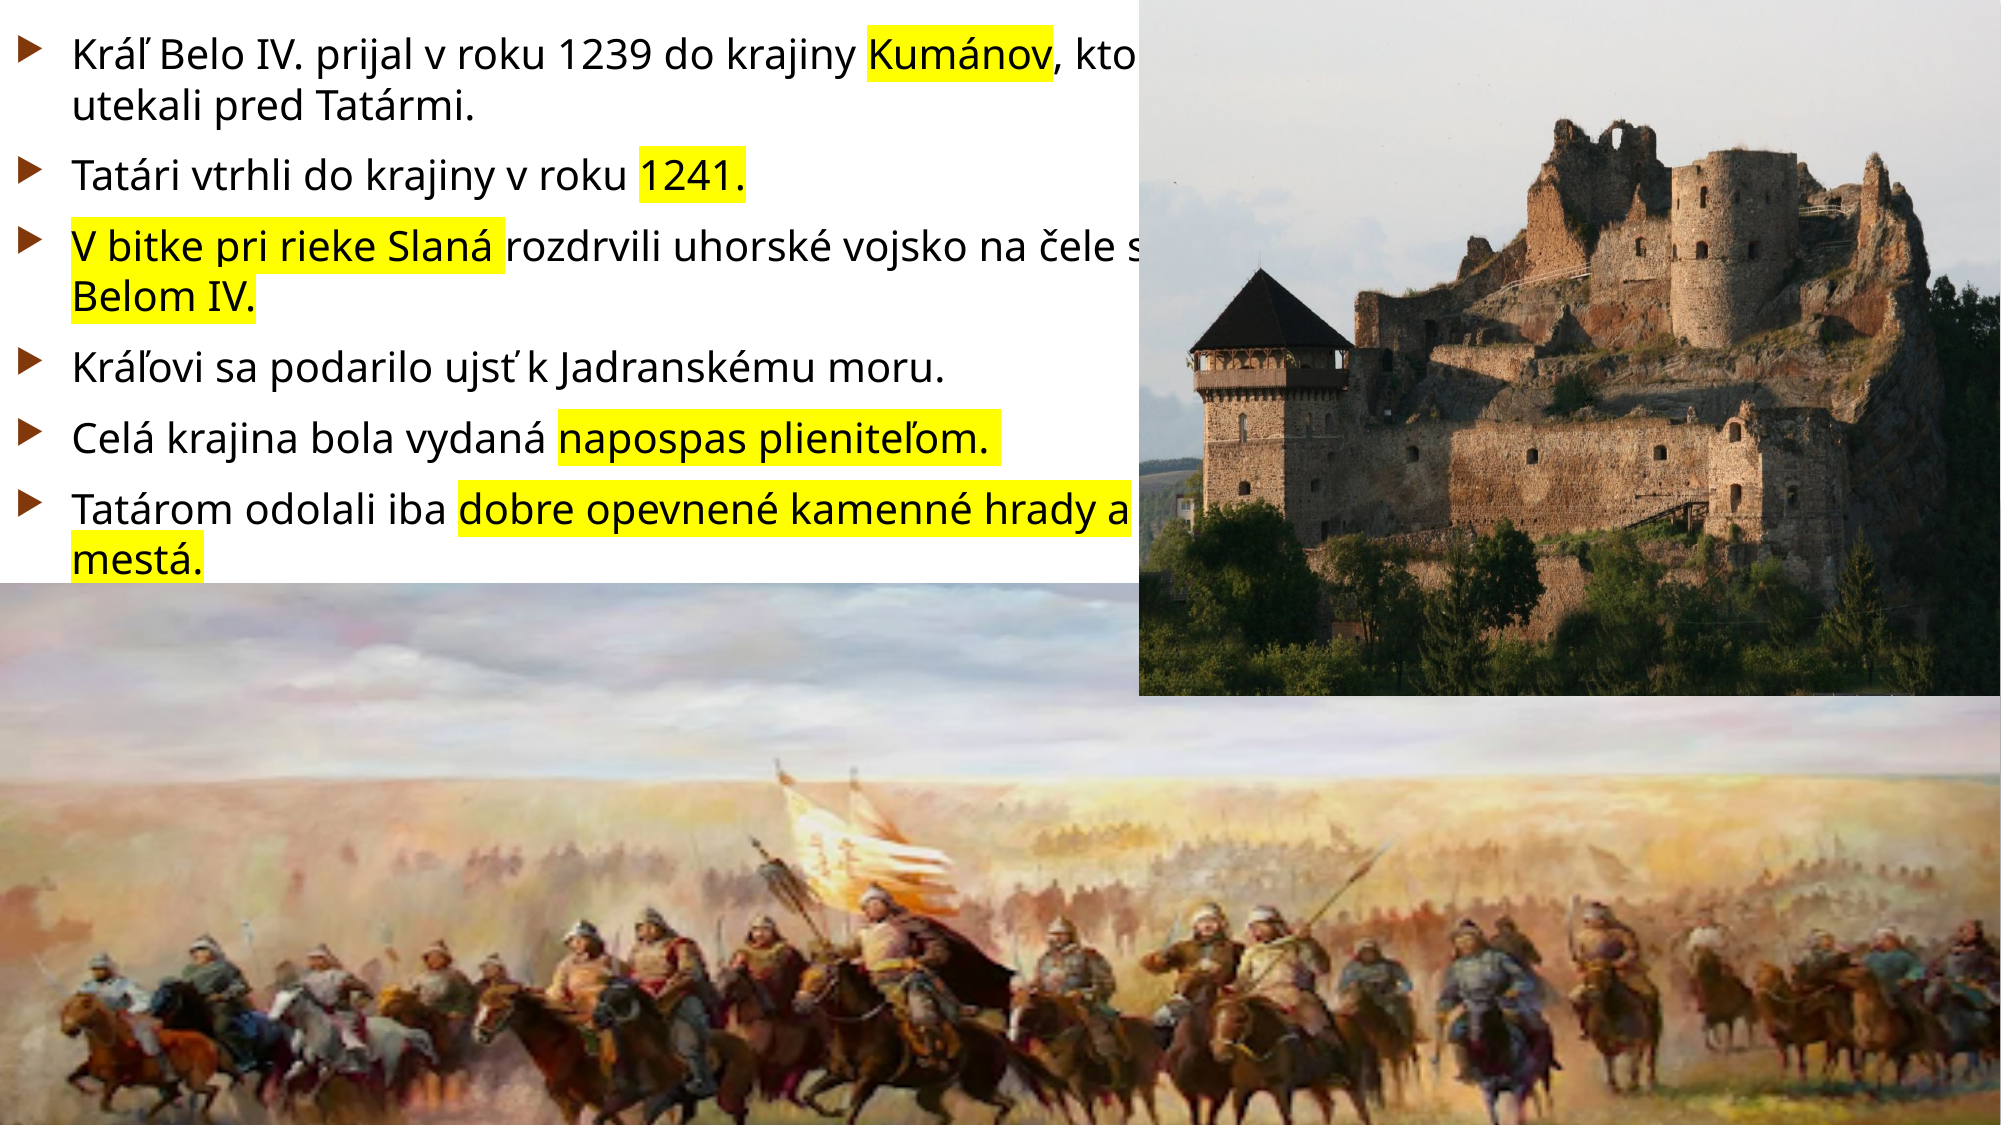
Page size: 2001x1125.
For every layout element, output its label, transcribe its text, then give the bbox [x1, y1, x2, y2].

picture [0, 0, 2000, 1125]
list Kráľ Belo IV. prijal v roku 1239 do krajiny Kumánov, ktorí utekali pred Tatármi. Tatári vtrhli do krajiny v roku 1241. V bitke pri rieke Slaná rozdrvili uhorské vojsko na čele s Belom IV. Kráľovi sa podarilo ujsť k Jadranskému moru. Celá krajina bola vydaná napospas plieniteľom. Tatárom odolali iba dobre opevnené kamenné hrady a mestá. [0, 20, 1133, 581]
